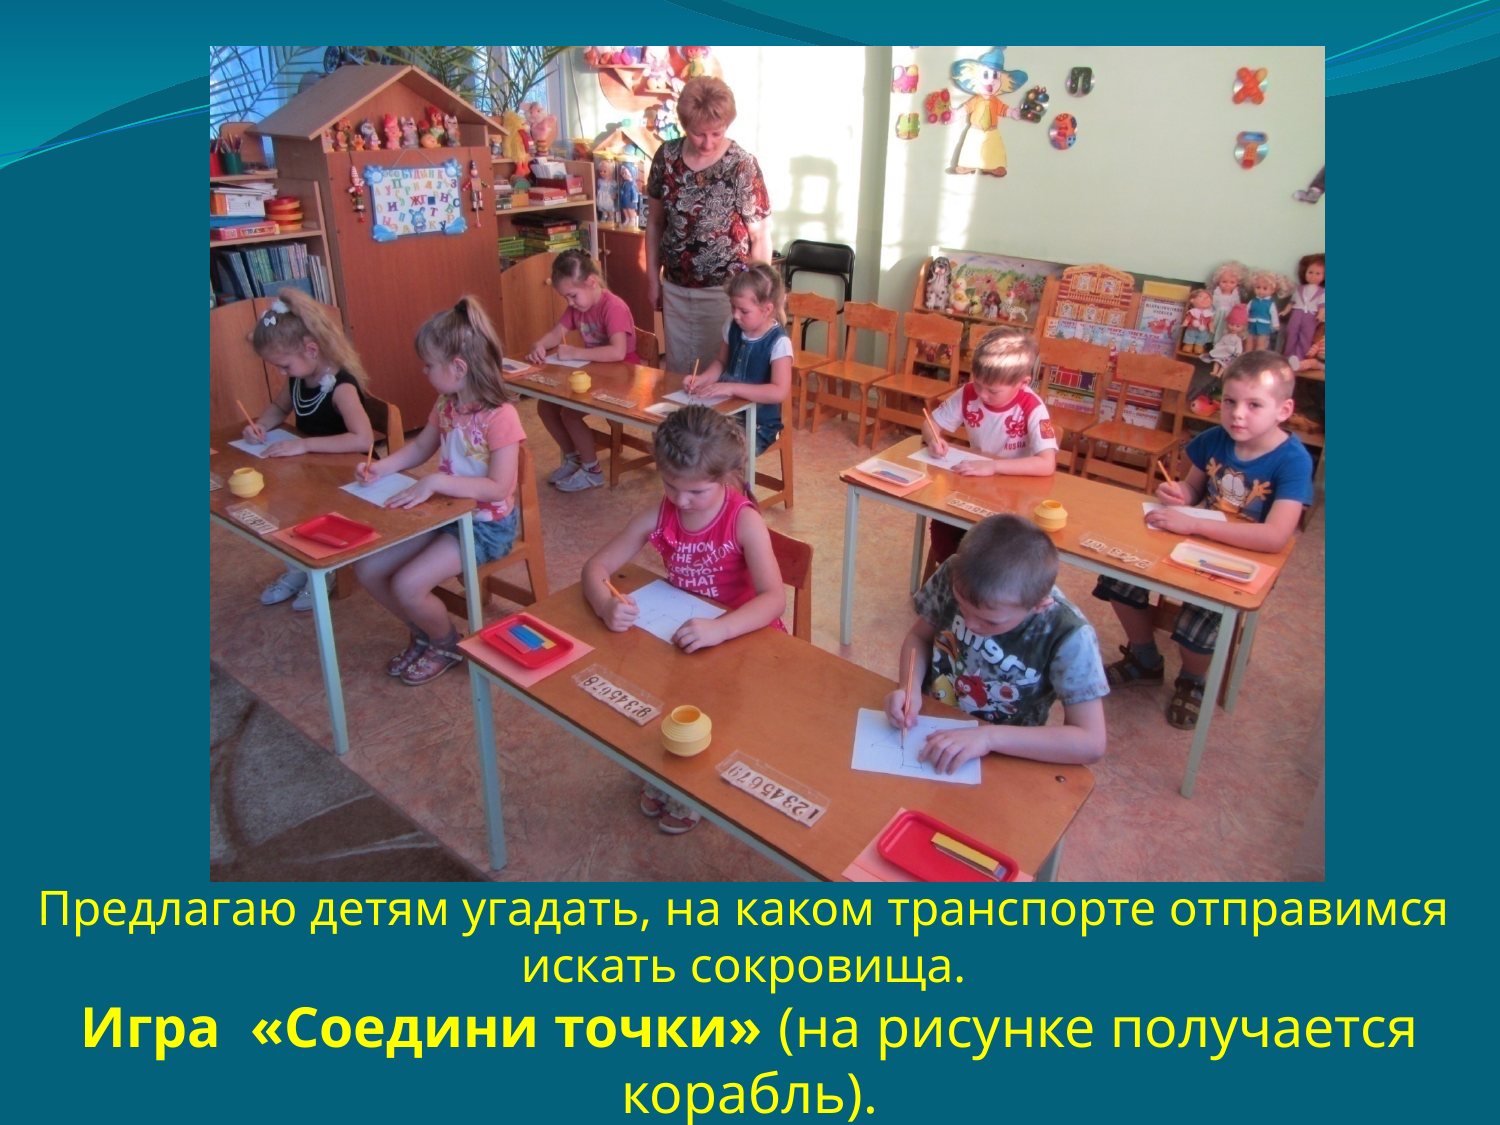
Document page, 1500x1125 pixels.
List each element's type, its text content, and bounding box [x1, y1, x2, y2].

title Предлагаю детям угадать, на каком транспорте отправимся искать сокровища. Игра «Соедини точки» (на рисунке получается корабль). [0, 867, 1500, 1125]
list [210, 46, 1325, 883]
